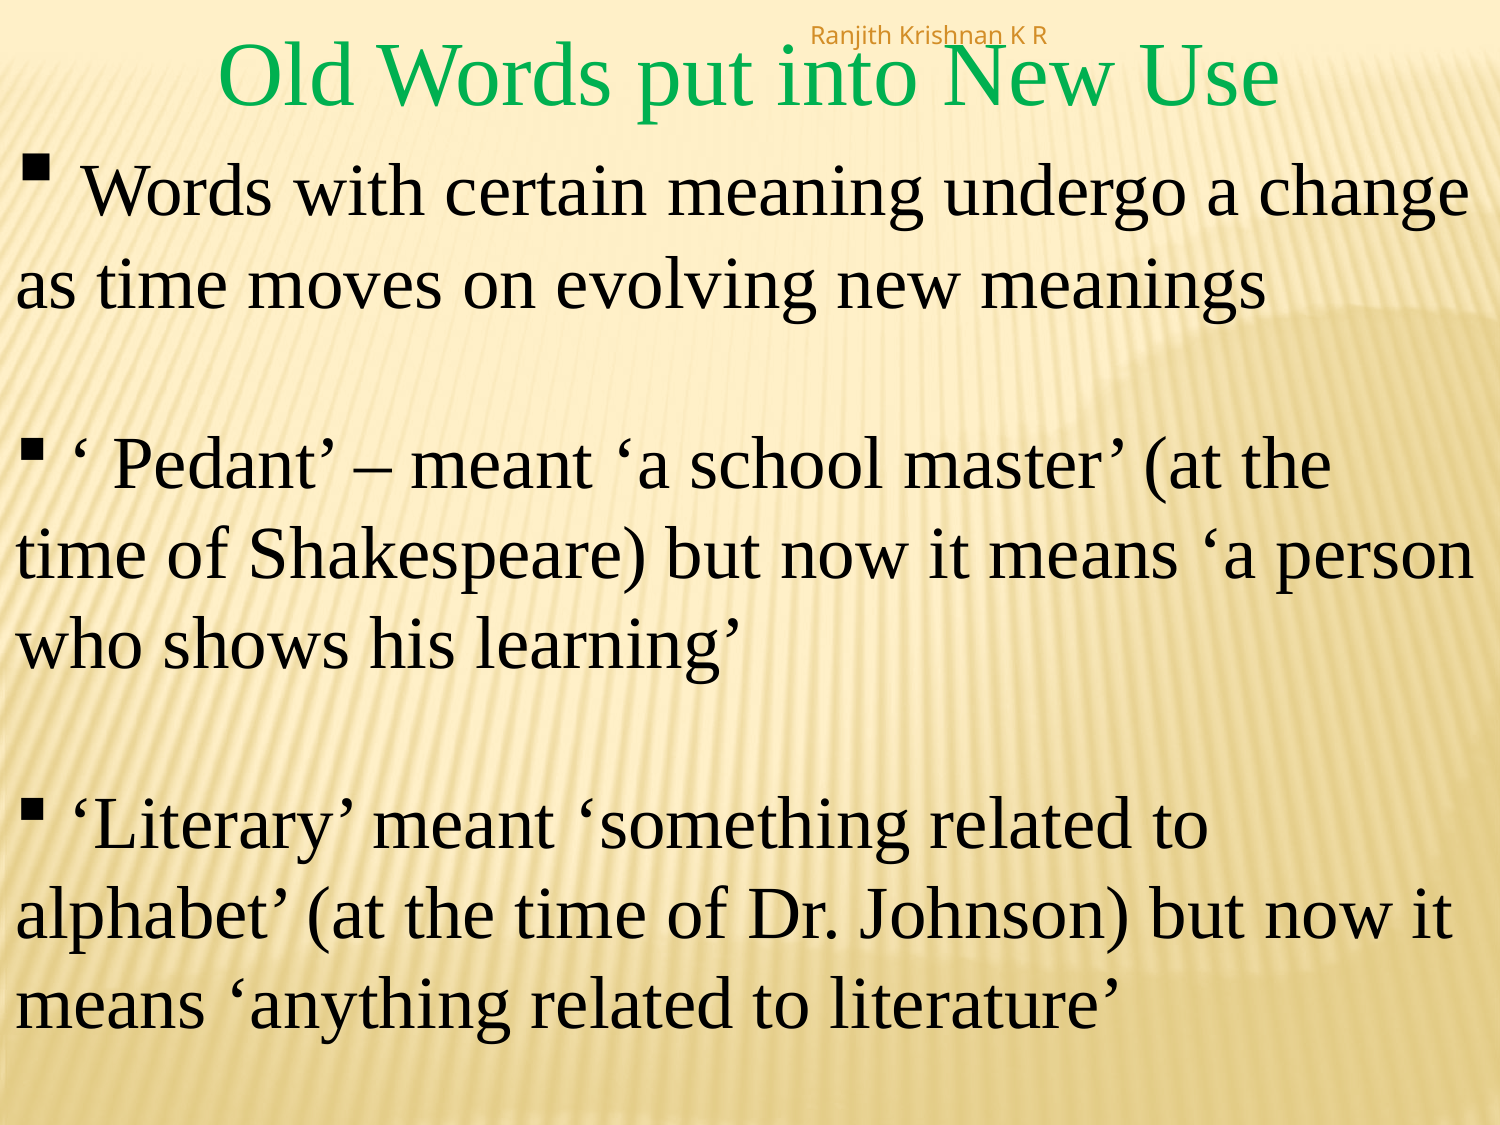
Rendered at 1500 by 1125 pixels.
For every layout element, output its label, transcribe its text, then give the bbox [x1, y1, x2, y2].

footer Ranjith Krishnan K R [512, 12, 1063, 60]
text_box Old Words put into New Use Words with certain meaning undergo a change as time moves on evolving new meanings ‘ Pedant’ – meant ‘a school master’ (at the time of Shakespeare) but now it means ‘a person who shows his learning’ ‘Literary’ meant ‘something related to alphabet’ (at the time of Dr. Johnson) but now it means ‘anything related to literature’ [0, 6, 1500, 1125]
